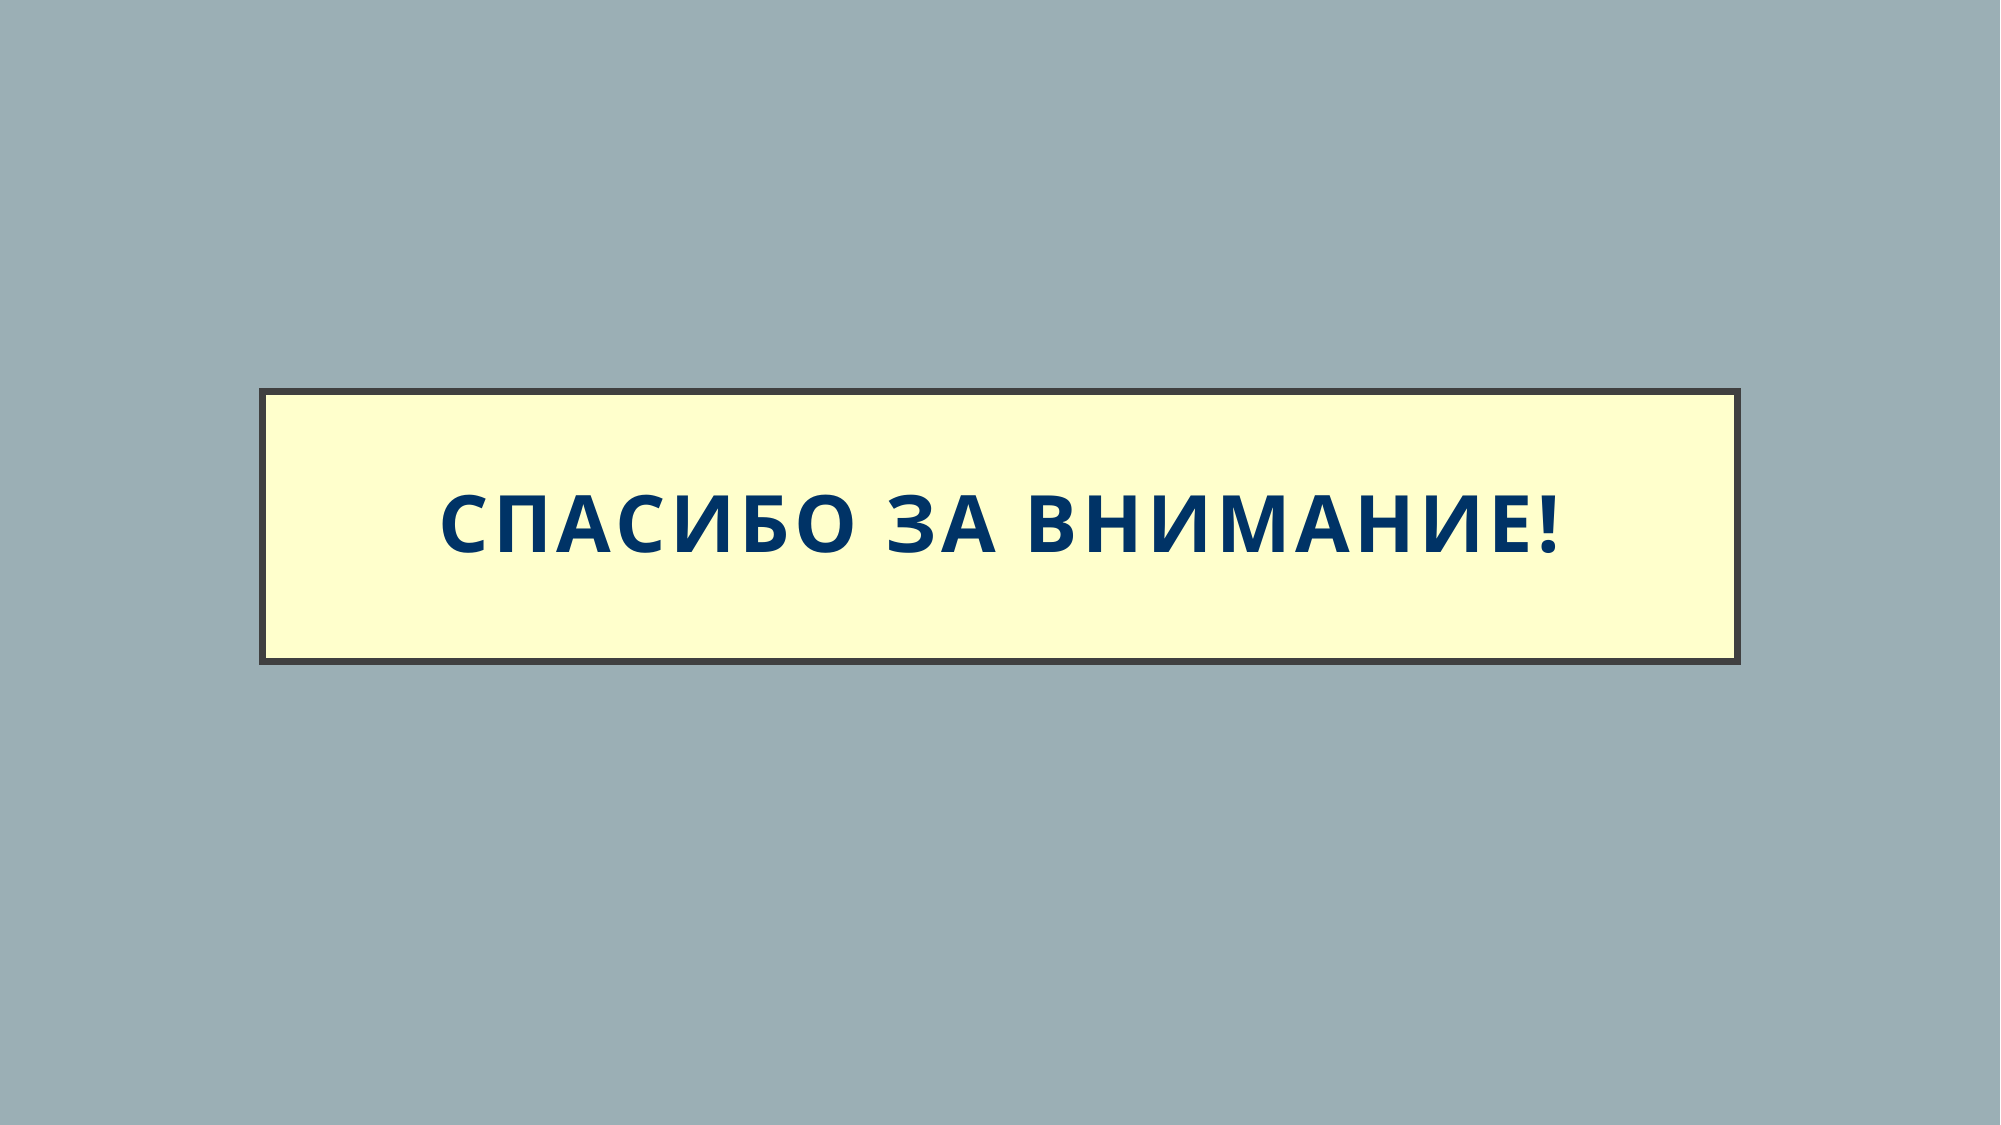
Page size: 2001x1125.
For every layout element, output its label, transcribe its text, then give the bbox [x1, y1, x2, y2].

title Спасибо за внимание! [259, 388, 1741, 665]
